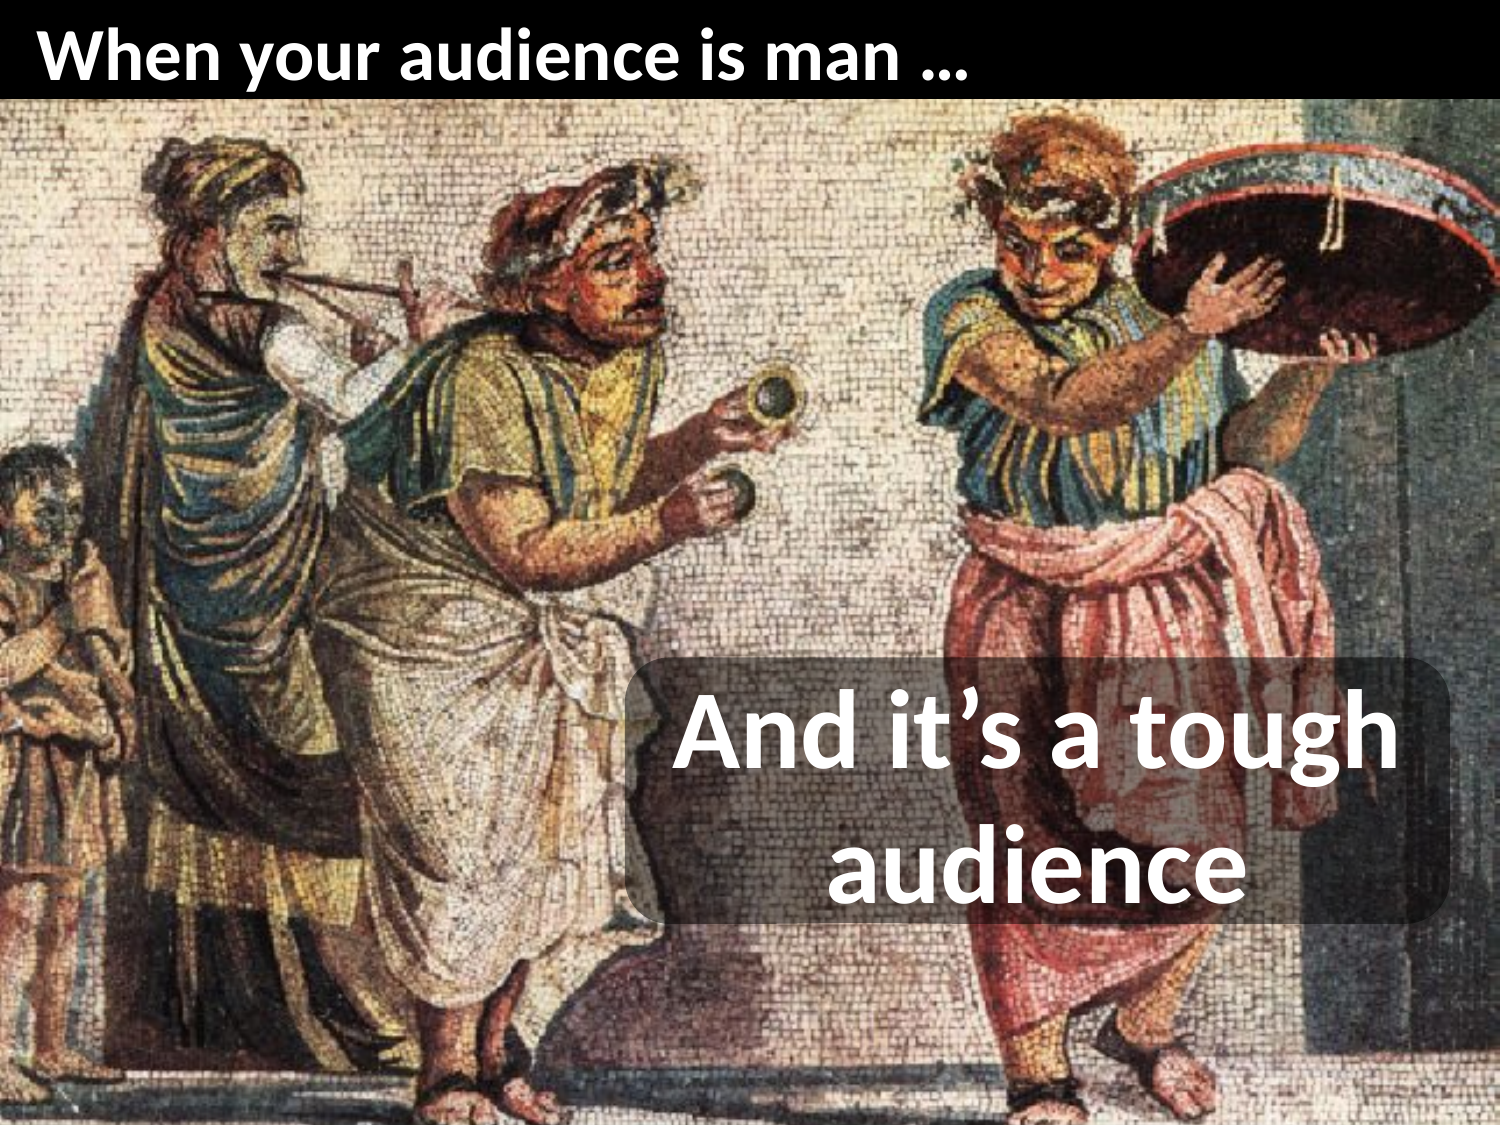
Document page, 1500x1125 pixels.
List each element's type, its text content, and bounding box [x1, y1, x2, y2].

text_box When your audience is man … [0, 0, 1500, 99]
picture [0, 99, 1500, 1125]
